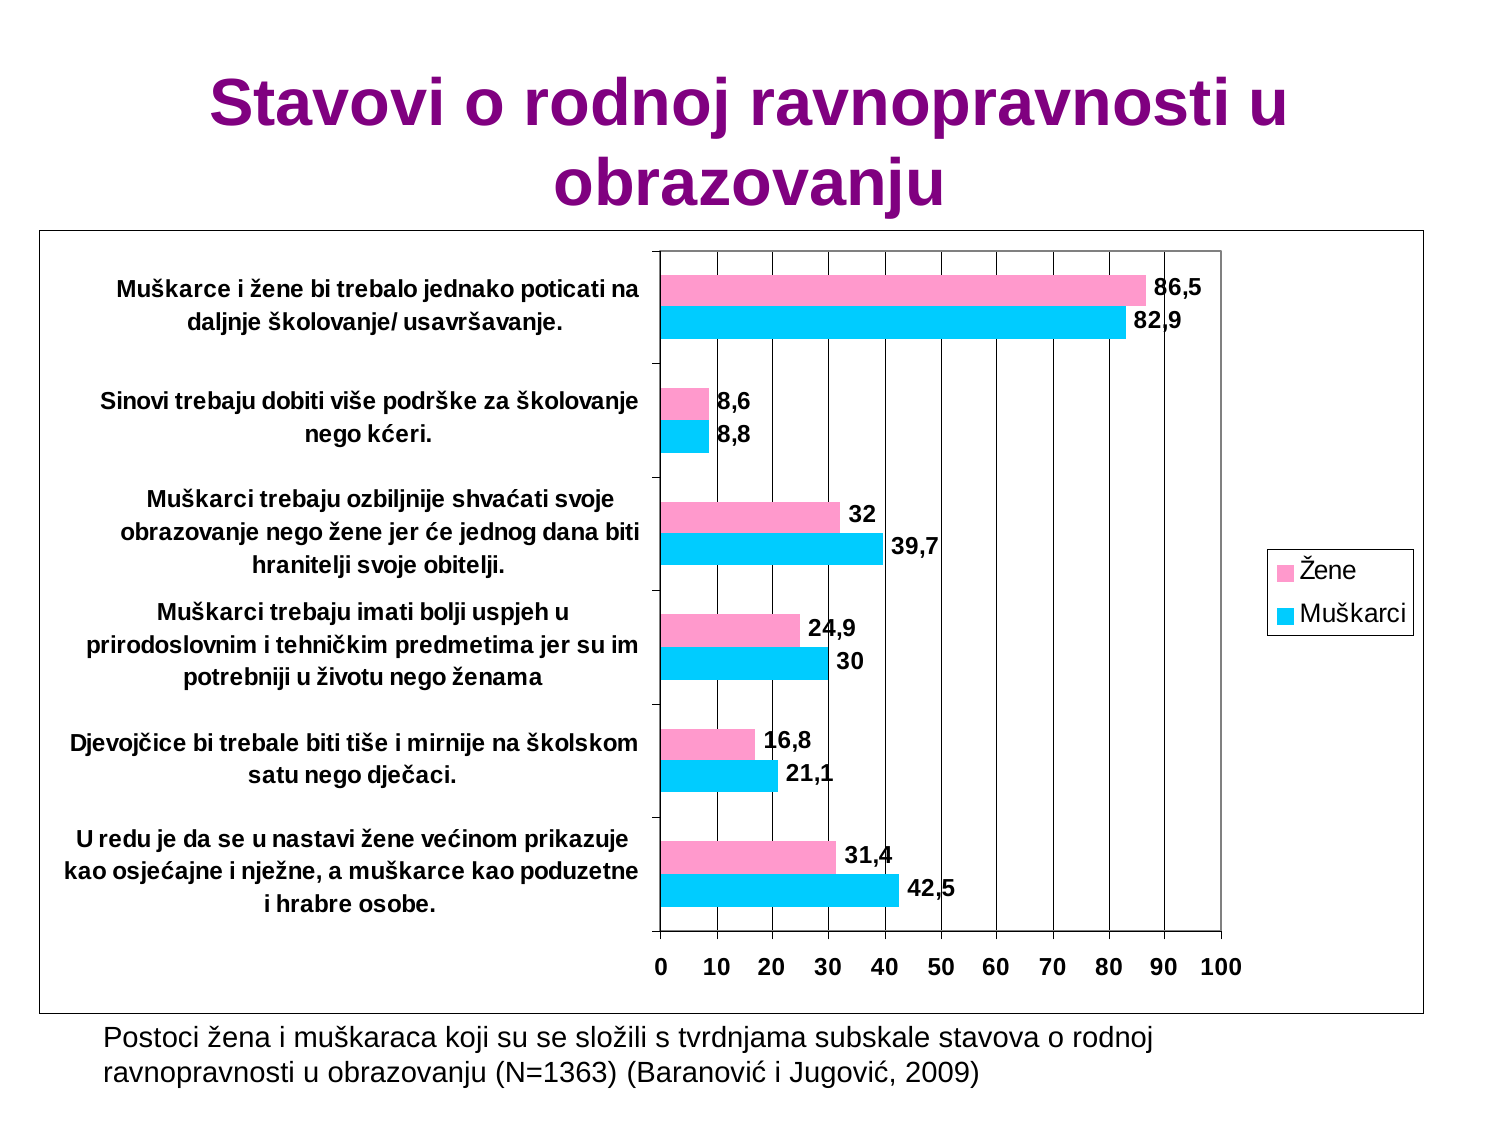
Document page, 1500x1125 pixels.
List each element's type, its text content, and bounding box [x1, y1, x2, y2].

title Stavovi o rodnoj ravnopravnosti u obrazovanju [74, 44, 1426, 218]
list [29, 219, 1436, 1024]
text_box Postoci žena i muškaraca koji su se složili s tvrdnjama subskale stavova o rodnoj ravnopravnosti u obrazovanju (N=1363) (Baranović i Jugović, 2009) [88, 1033, 1353, 1097]
